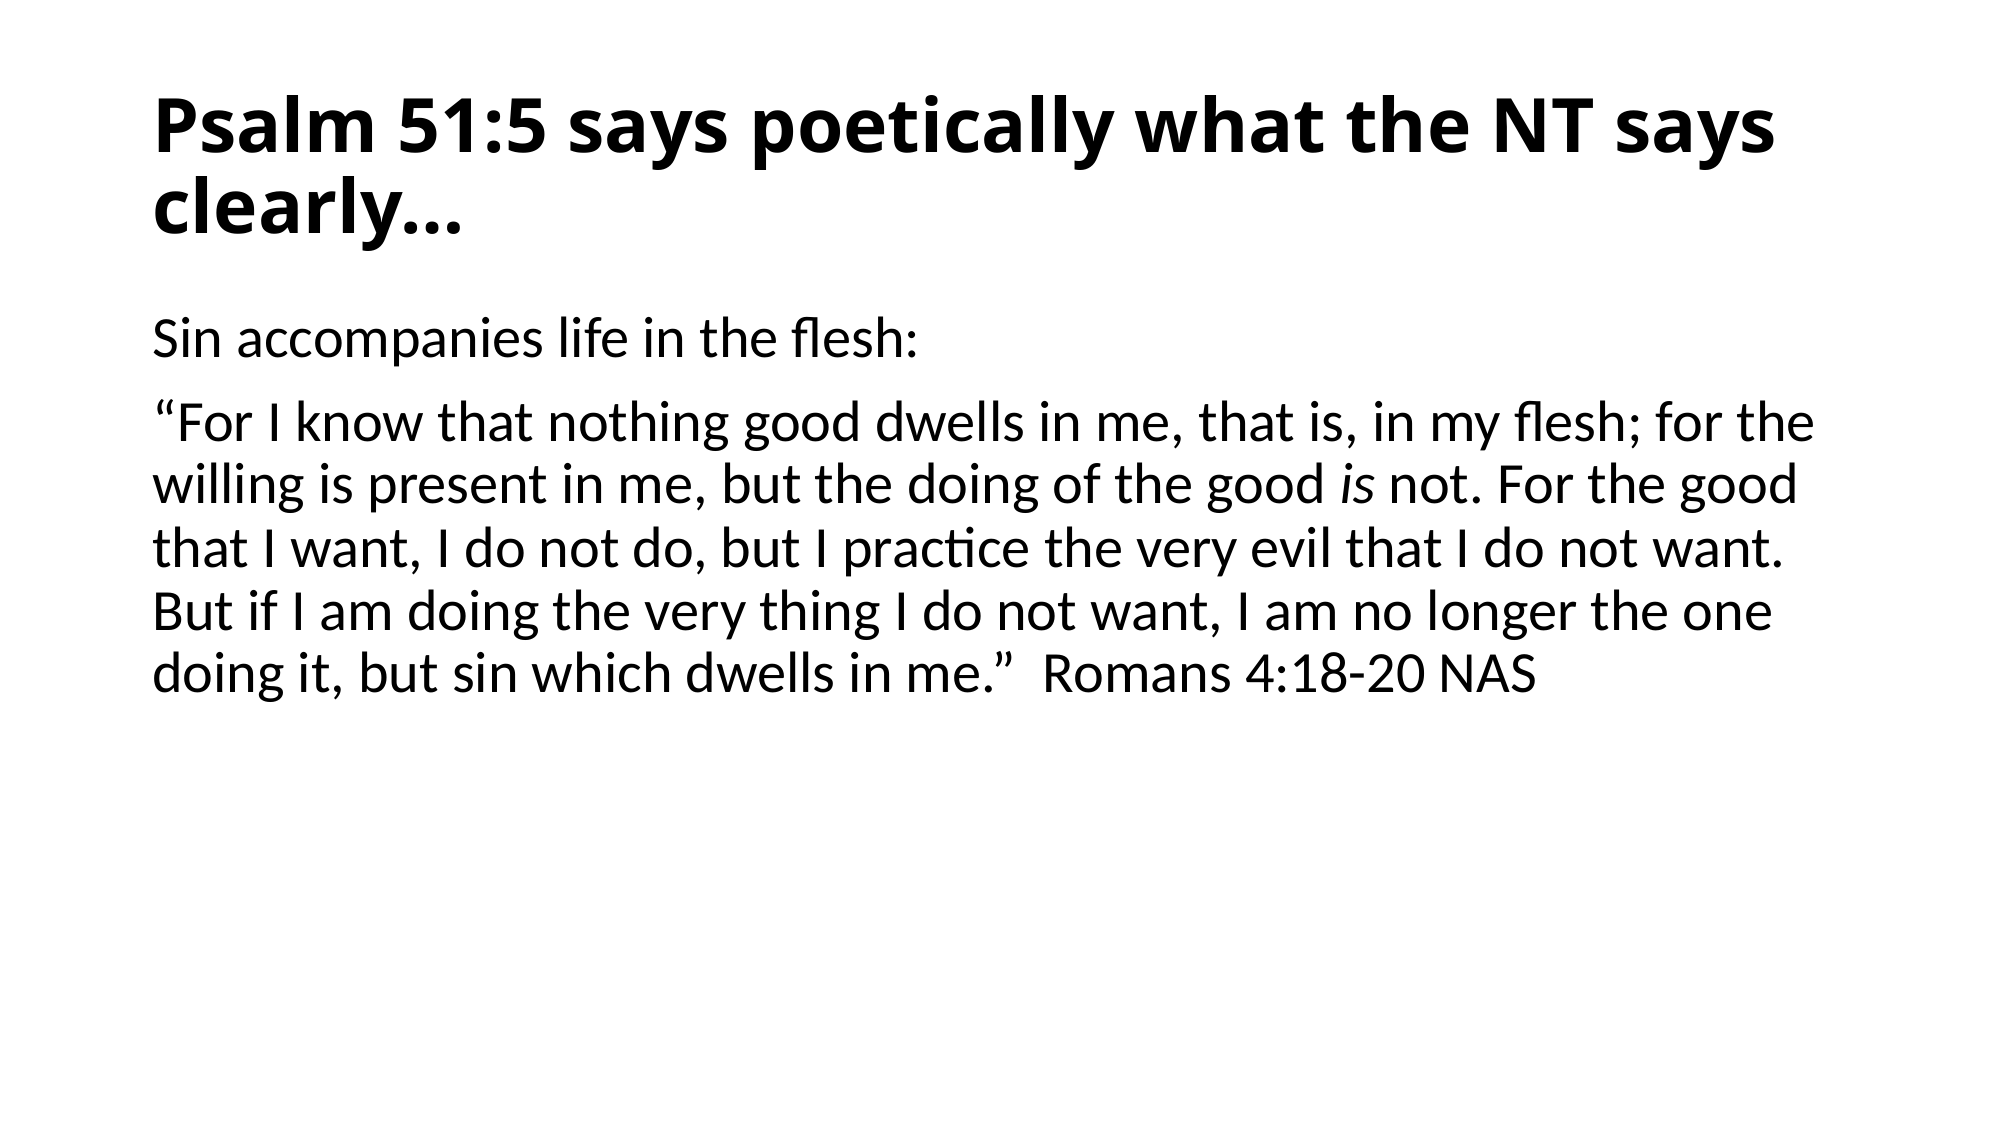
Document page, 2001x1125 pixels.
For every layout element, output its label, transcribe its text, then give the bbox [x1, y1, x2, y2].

list Sin accompanies life in the flesh: “For I know that nothing good dwells in me, that is, in my flesh; for the willing is present in me, but the doing of the good is not. For the good that I want, I do not do, but I practice the very evil that I do not want. But if I am doing the very thing I do not want, I am no longer the one doing it, but sin which dwells in me.” Romans 4:18-20 NAS [137, 299, 1863, 1014]
title Psalm 51:5 says poetically what the NT says clearly… [137, 59, 1863, 278]
